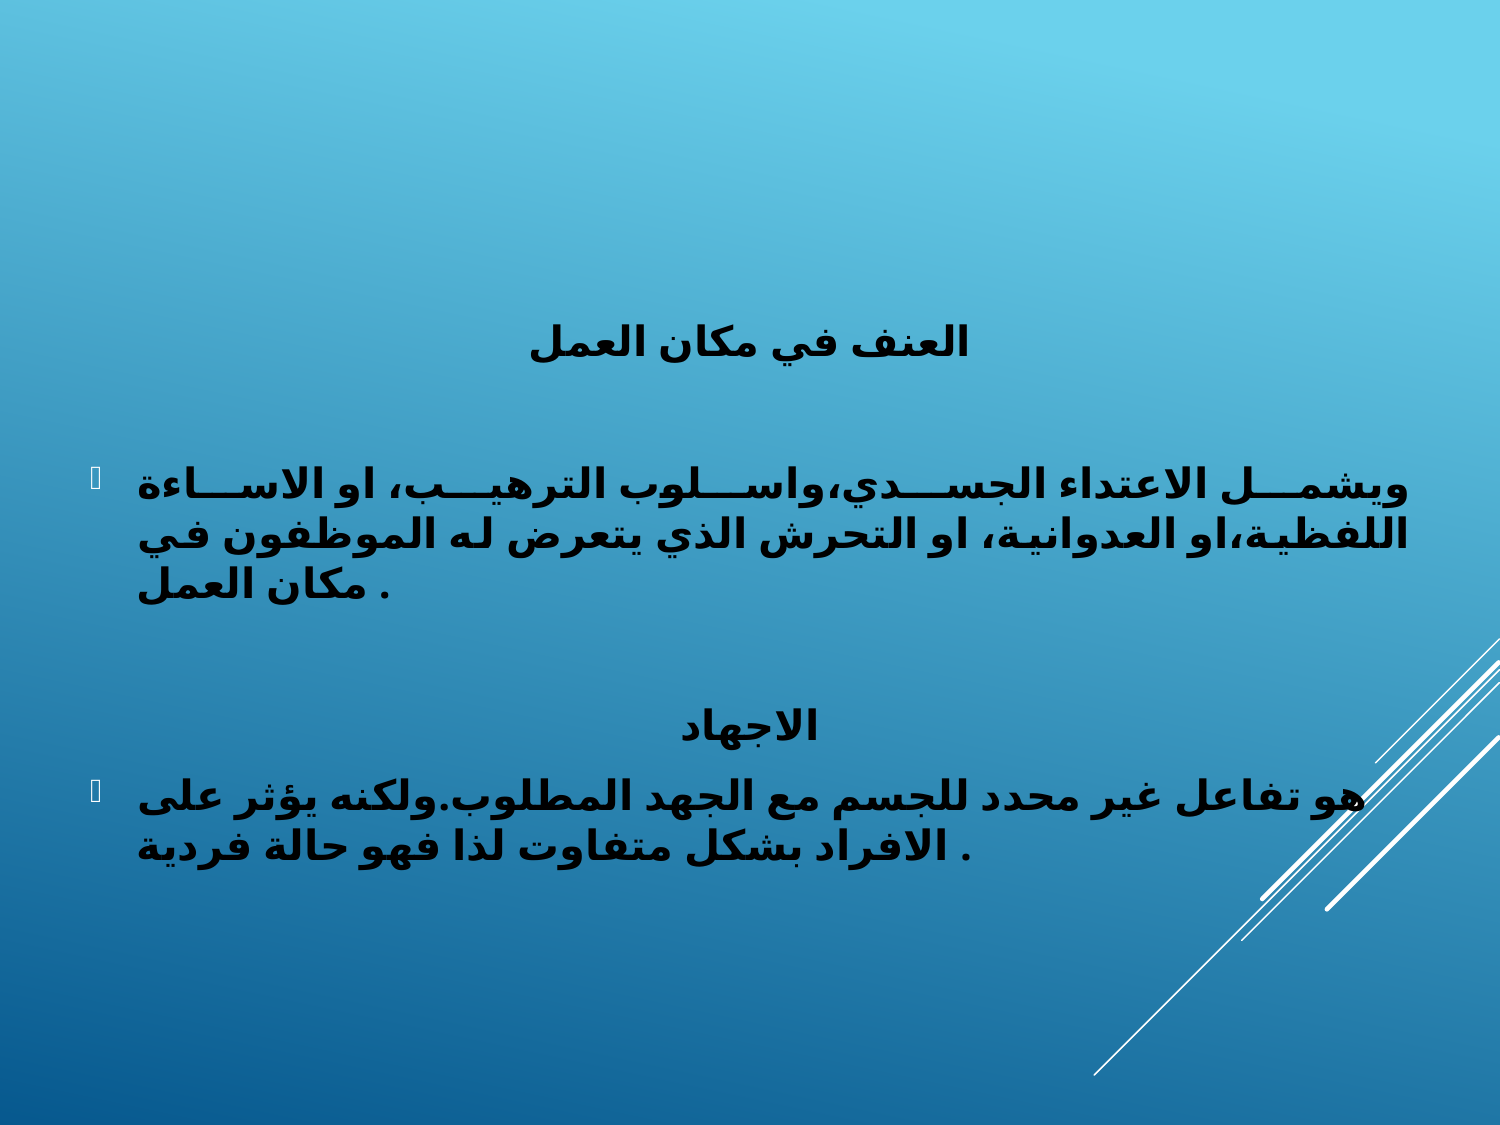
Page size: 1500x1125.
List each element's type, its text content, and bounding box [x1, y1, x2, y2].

list العنف في مكان العمل ويشمل الاعتداء الجسدي،واسلوب الترهيب، او الاساءة اللفظية،او العدوانية، او التحرش الذي يتعرض له الموظفون في مكان العمل . الاجهاد هو تفاعل غير محدد للجسم مع الجهد المطلوب.ولكنه يؤثر على الافراد بشكل متفاوت لذا فهو حالة فردية . [75, 54, 1425, 1059]
